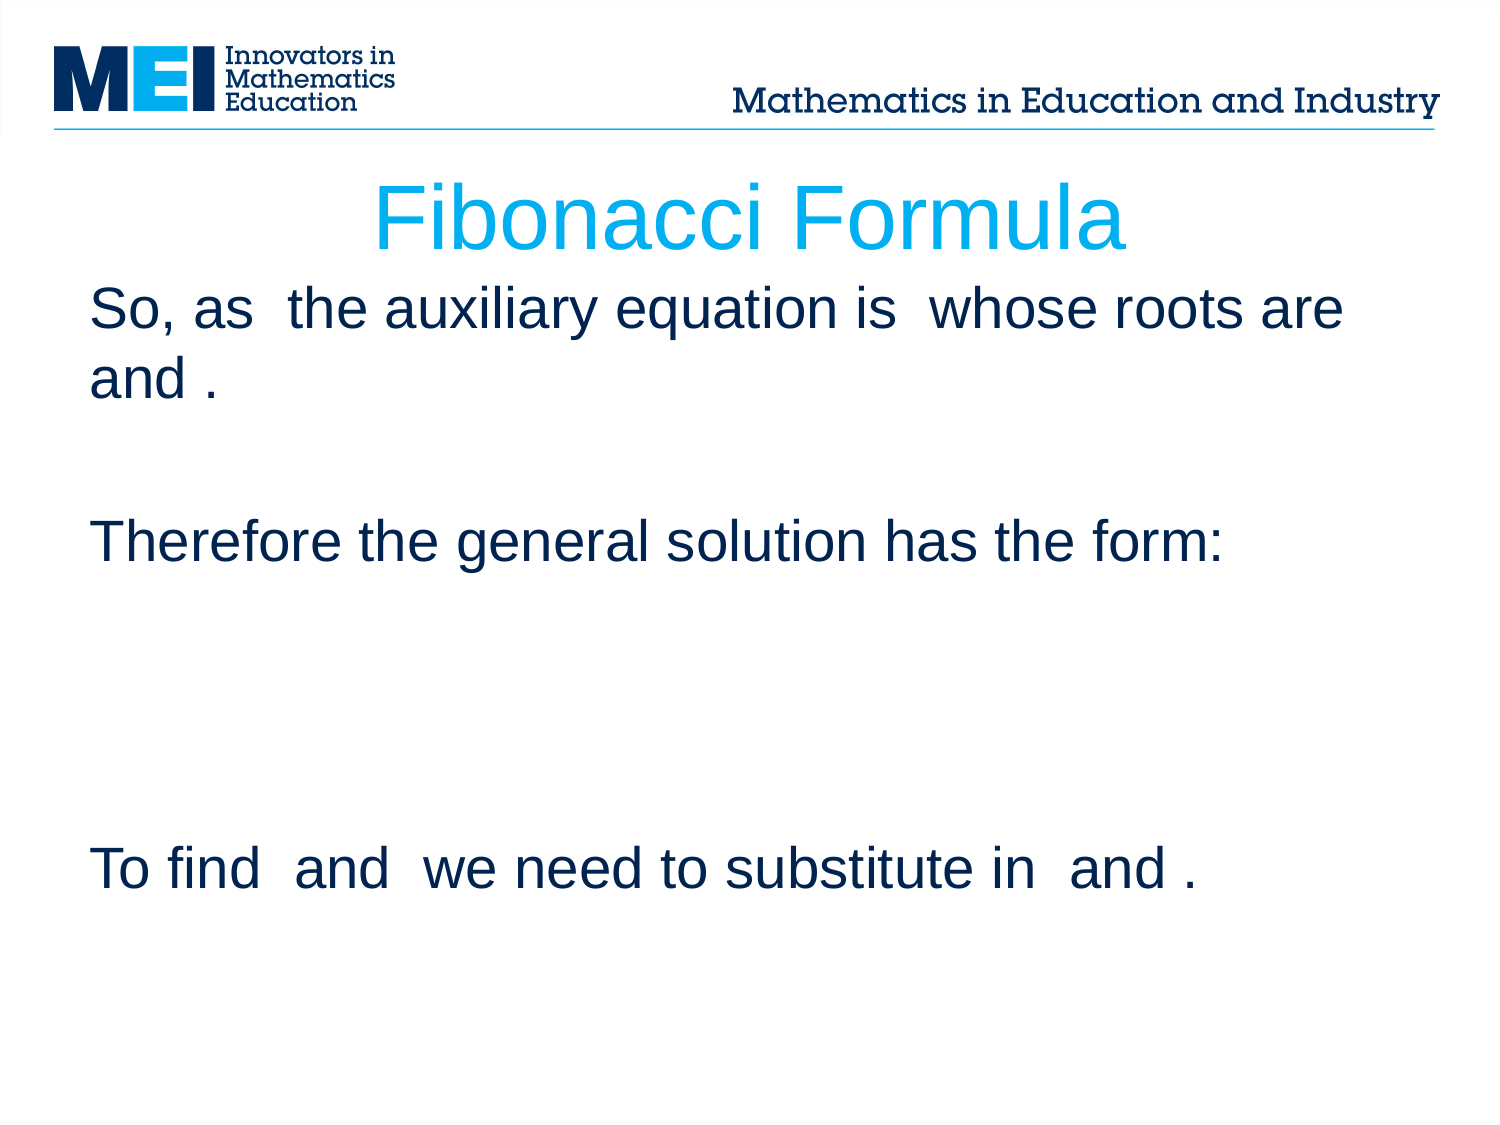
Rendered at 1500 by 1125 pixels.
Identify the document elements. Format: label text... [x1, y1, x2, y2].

picture [0, 0, 1500, 134]
title Fibonacci Formula [75, 150, 1425, 291]
